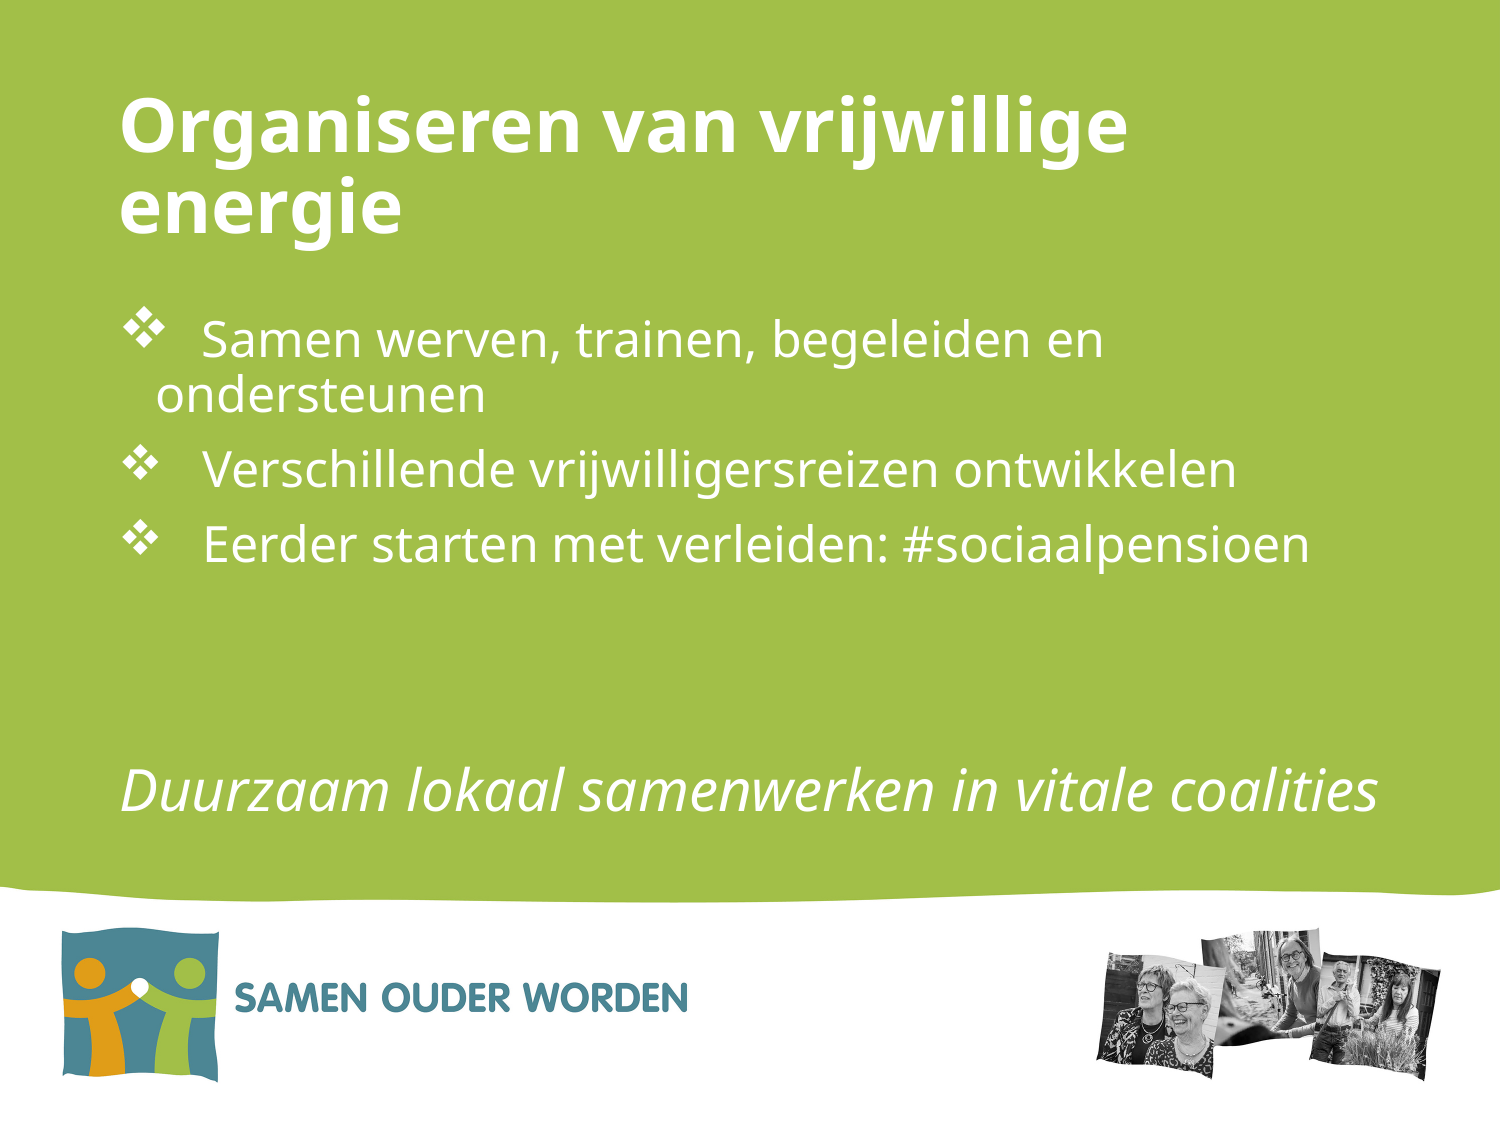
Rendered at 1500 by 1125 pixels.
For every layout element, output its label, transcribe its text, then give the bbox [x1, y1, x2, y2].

title Organiseren van vrijwillige energie [103, 59, 1397, 278]
list Samen werven, trainen, begeleiden en ondersteunen Verschillende vrijwilligersreizen ontwikkelen Eerder starten met verleiden: #sociaalpensioen Duurzaam lokaal samenwerken in vitale coalities [103, 299, 1397, 1014]
picture [0, 0, 1500, 1125]
